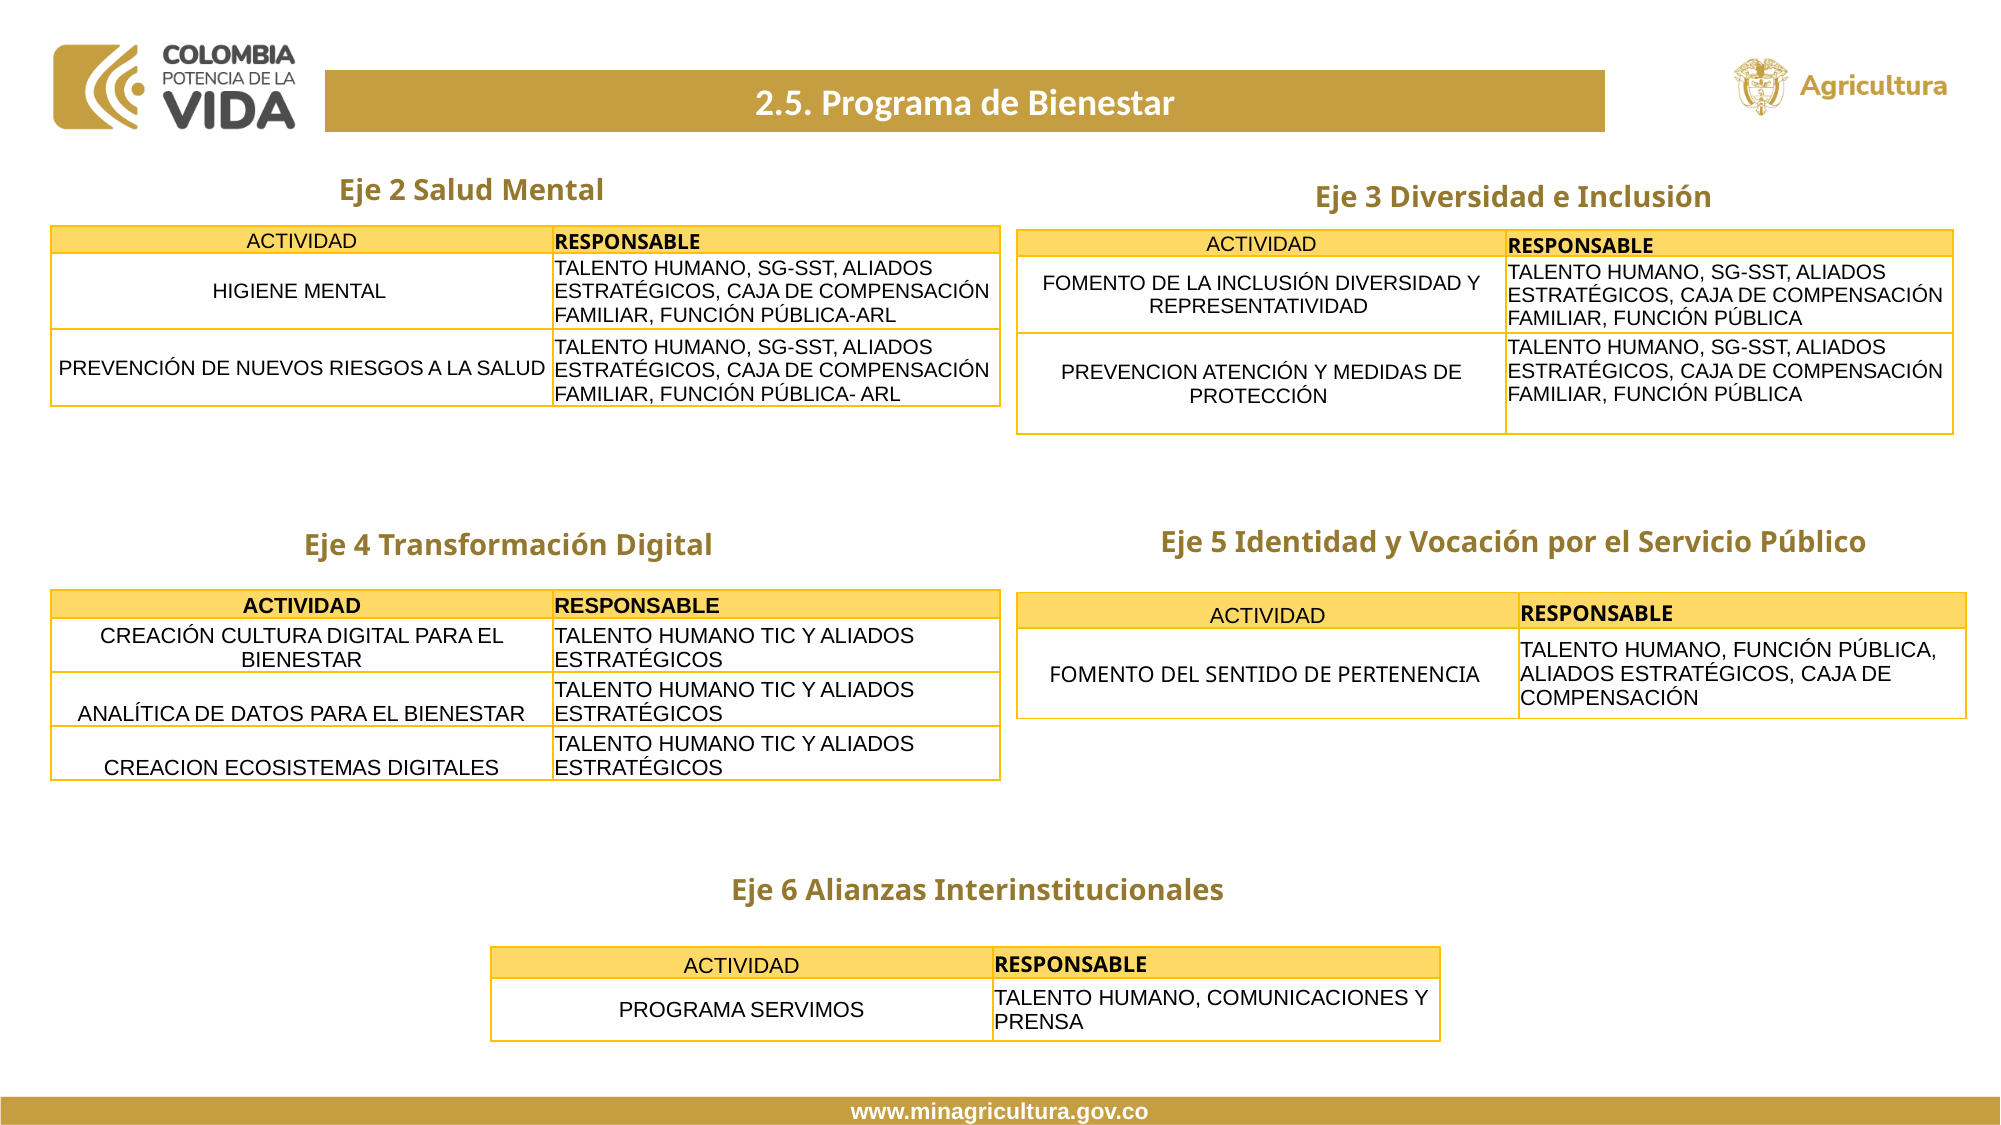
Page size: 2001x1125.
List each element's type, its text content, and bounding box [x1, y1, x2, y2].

table_cell TALENTO HUMANO TIC Y ALIADOS ESTRATÉGICOS [554, 619, 999, 671]
text_box Eje 6 Alianzas Interinstitucionales [677, 864, 1279, 914]
table_header RESPONSABLE [554, 227, 999, 252]
table_cell HIGIENE MENTAL [52, 254, 552, 328]
text_box 2.5. Programa de Bienestar [325, 70, 1605, 132]
text_box Eje 3 Diversidad e Inclusión [1278, 170, 1757, 221]
text_box www.minagricultura.gov.co [835, 1089, 1164, 1125]
table_header ACTIVIDAD [1018, 231, 1505, 255]
text_box Eje 4 Transformación Digital [269, 519, 748, 569]
table_cell TALENTO HUMANO, COMUNICACIONES Y PRENSA [994, 979, 1439, 1040]
table_cell FOMENTO DEL SENTIDO DE PERTENENCIA [1018, 629, 1518, 718]
table_cell TALENTO HUMANO, FUNCIÓN PÚBLICA, ALIADOS ESTRATÉGICOS, CAJA DE COMPENSACIÓN [1520, 629, 1965, 718]
table_cell TALENTO HUMANO TIC Y ALIADOS ESTRATÉGICOS [554, 673, 999, 725]
table_cell CREACIÓN CULTURA DIGITAL PARA EL BIENESTAR [52, 619, 552, 671]
table_cell FOMENTO DE LA INCLUSIÓN DIVERSIDAD Y REPRESENTATIVIDAD [1018, 257, 1505, 332]
table_header ACTIVIDAD [52, 227, 552, 252]
table_header RESPONSABLE [1520, 593, 1965, 627]
table_cell TALENTO HUMANO, SG-SST, ALIADOS ESTRATÉGICOS, CAJA DE COMPENSACIÓN FAMILIAR, FUNCIÓN PÚBLICA [1507, 257, 1952, 332]
table_cell TALENTO HUMANO, SG-SST, ALIADOS ESTRATÉGICOS, CAJA DE COMPENSACIÓN FAMILIAR, FUNCIÓN PÚBLICA [1507, 334, 1952, 433]
table_cell ANALÍTICA DE DATOS PARA EL BIENESTAR [52, 673, 552, 725]
table_header ACTIVIDAD [52, 591, 552, 617]
table_header ACTIVIDAD [492, 948, 992, 977]
table_header RESPONSABLE [1507, 231, 1952, 255]
table_cell PREVENCIÓN DE NUEVOS RIESGOS A LA SALUD [52, 330, 552, 405]
table_header RESPONSABLE [554, 591, 999, 617]
table_cell TALENTO HUMANO, SG-SST, ALIADOS ESTRATÉGICOS, CAJA DE COMPENSACIÓN FAMILIAR, FUNCIÓN PÚBLICA-ARL [554, 254, 999, 328]
table_cell CREACION ECOSISTEMAS DIGITALES [52, 727, 552, 779]
table_cell PROGRAMA SERVIMOS [492, 979, 992, 1040]
table_header RESPONSABLE [994, 948, 1439, 977]
table_header ACTIVIDAD [1018, 593, 1518, 627]
table_cell TALENTO HUMANO, SG-SST, ALIADOS ESTRATÉGICOS, CAJA DE COMPENSACIÓN FAMILIAR, FUNCIÓN PÚBLICA- ARL [554, 330, 999, 405]
table_cell TALENTO HUMANO TIC Y ALIADOS ESTRATÉGICOS [554, 727, 999, 779]
picture [0, 0, 2000, 1125]
text_box Eje 2 Salud Mental [232, 164, 712, 214]
table_cell PREVENCION ATENCIÓN Y MEDIDAS DE PROTECCIÓN [1018, 334, 1505, 433]
text_box Eje 5 Identidad y Vocación por el Servicio Público [1016, 515, 2000, 566]
